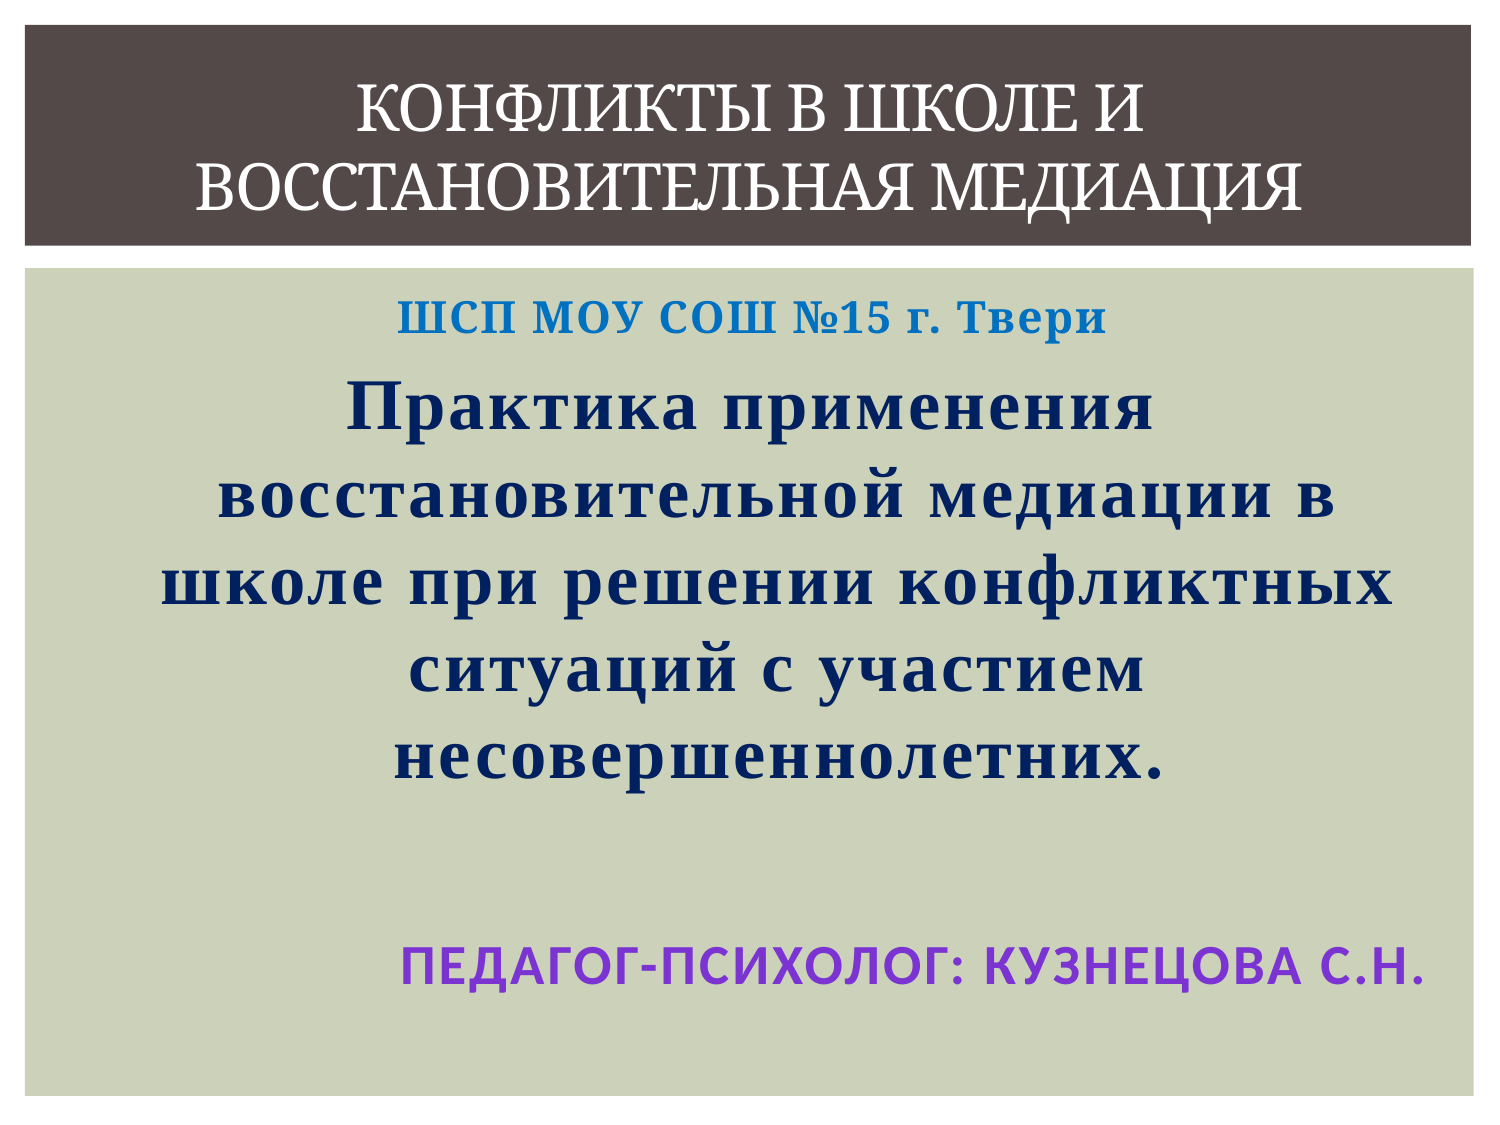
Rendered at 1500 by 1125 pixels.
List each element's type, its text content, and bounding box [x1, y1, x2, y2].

list ШСП МОУ СОШ №15 г. Твери Практика применения восстановительной медиации в школе при решении конфликтных ситуаций с участием несовершеннолетних. Педагог-психолог: Кузнецова С.Н. [62, 281, 1442, 1005]
title Конфликты в школе и восстановительная медиация [62, 58, 1438, 232]
